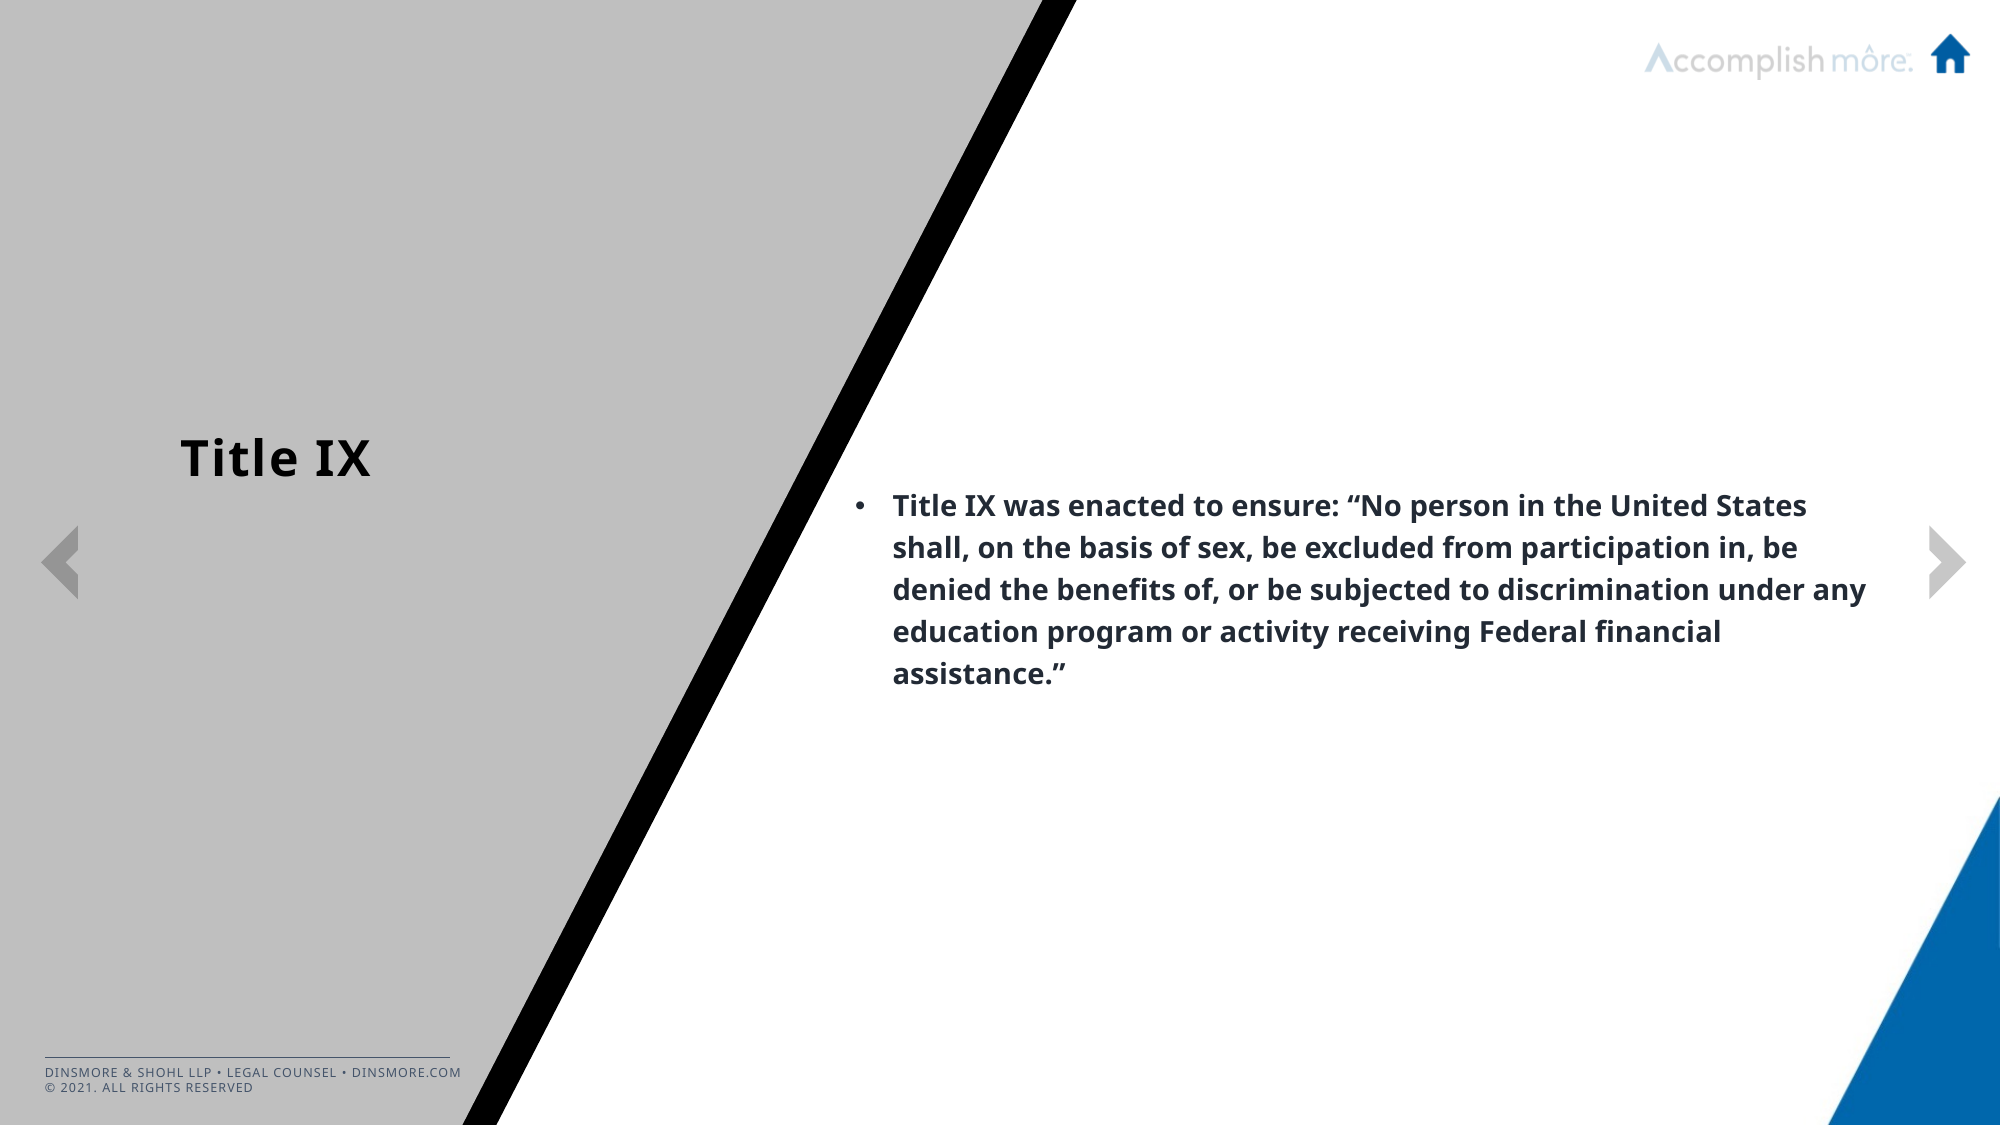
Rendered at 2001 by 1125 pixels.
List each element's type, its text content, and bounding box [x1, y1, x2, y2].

title Title IX [165, 299, 840, 495]
list Title IX was enacted to ensure: “No person in the United States shall, on the basis of sex, be excluded from participation in, be denied the benefits of, or be subjected to discrimination under any education program or activity receiving Federal financial assistance.” [840, 121, 1904, 1050]
picture [1670, 0, 2000, 1125]
